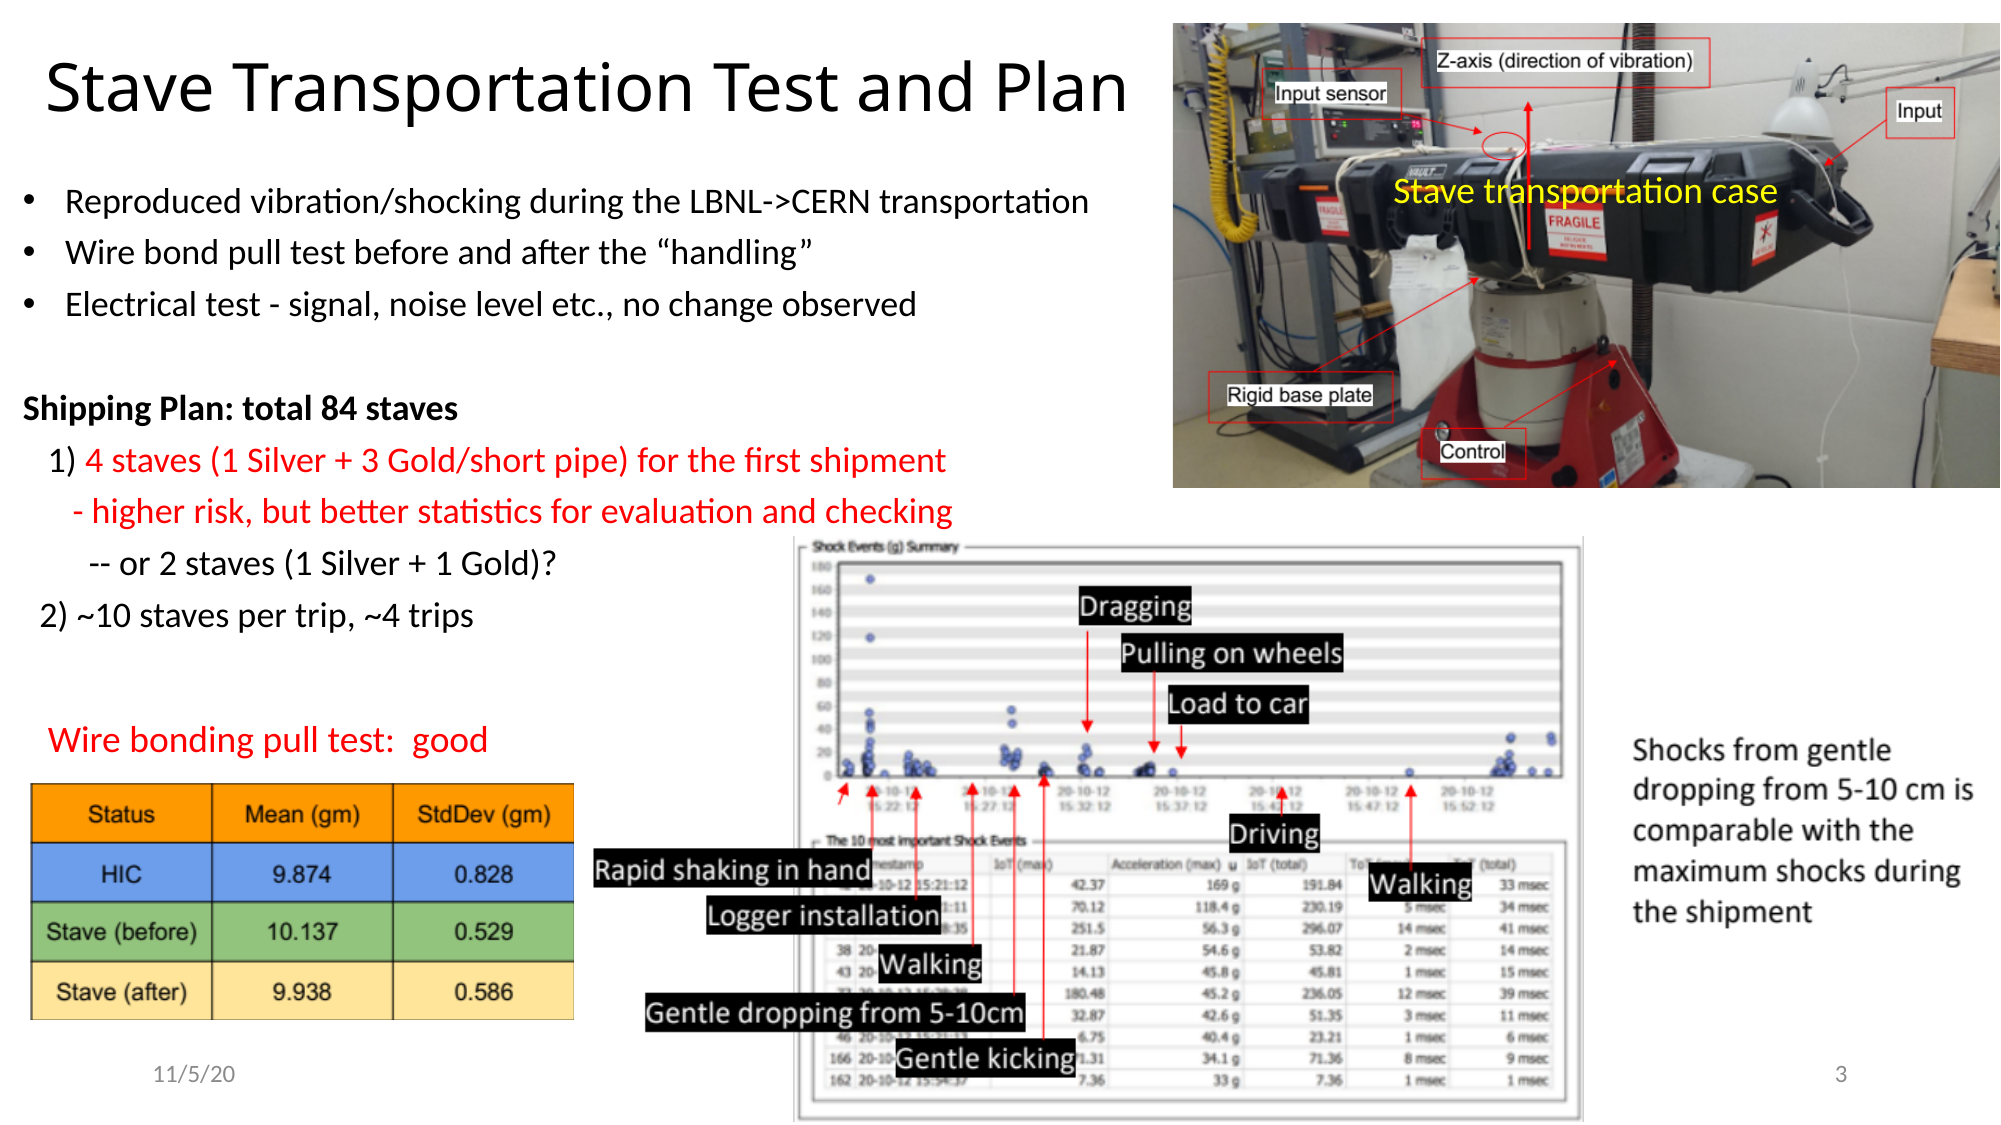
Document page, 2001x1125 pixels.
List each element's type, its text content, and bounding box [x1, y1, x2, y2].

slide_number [137, 1042, 574, 1103]
title Stave Transportation Test and Plan [30, 3, 1245, 177]
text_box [1172, 23, 2000, 488]
picture [30, 536, 2000, 1122]
list Reproduced vibration/shocking during the LBNL->CERN transportation Wire bond pull test before and after the “handling” Electrical test - signal, noise level etc., no change observed Shipping Plan: total 84 staves 1) 4 staves (1 Silver + 3 Gold/short pipe) for the first shipment - higher risk, but better statistics for evaluation and checking -- or 2 staves (1 Silver + 1 Gold)? 2) ~10 staves per trip, ~4 trips [7, 174, 1143, 651]
text_box Wire bonding pull test: good [33, 707, 505, 768]
